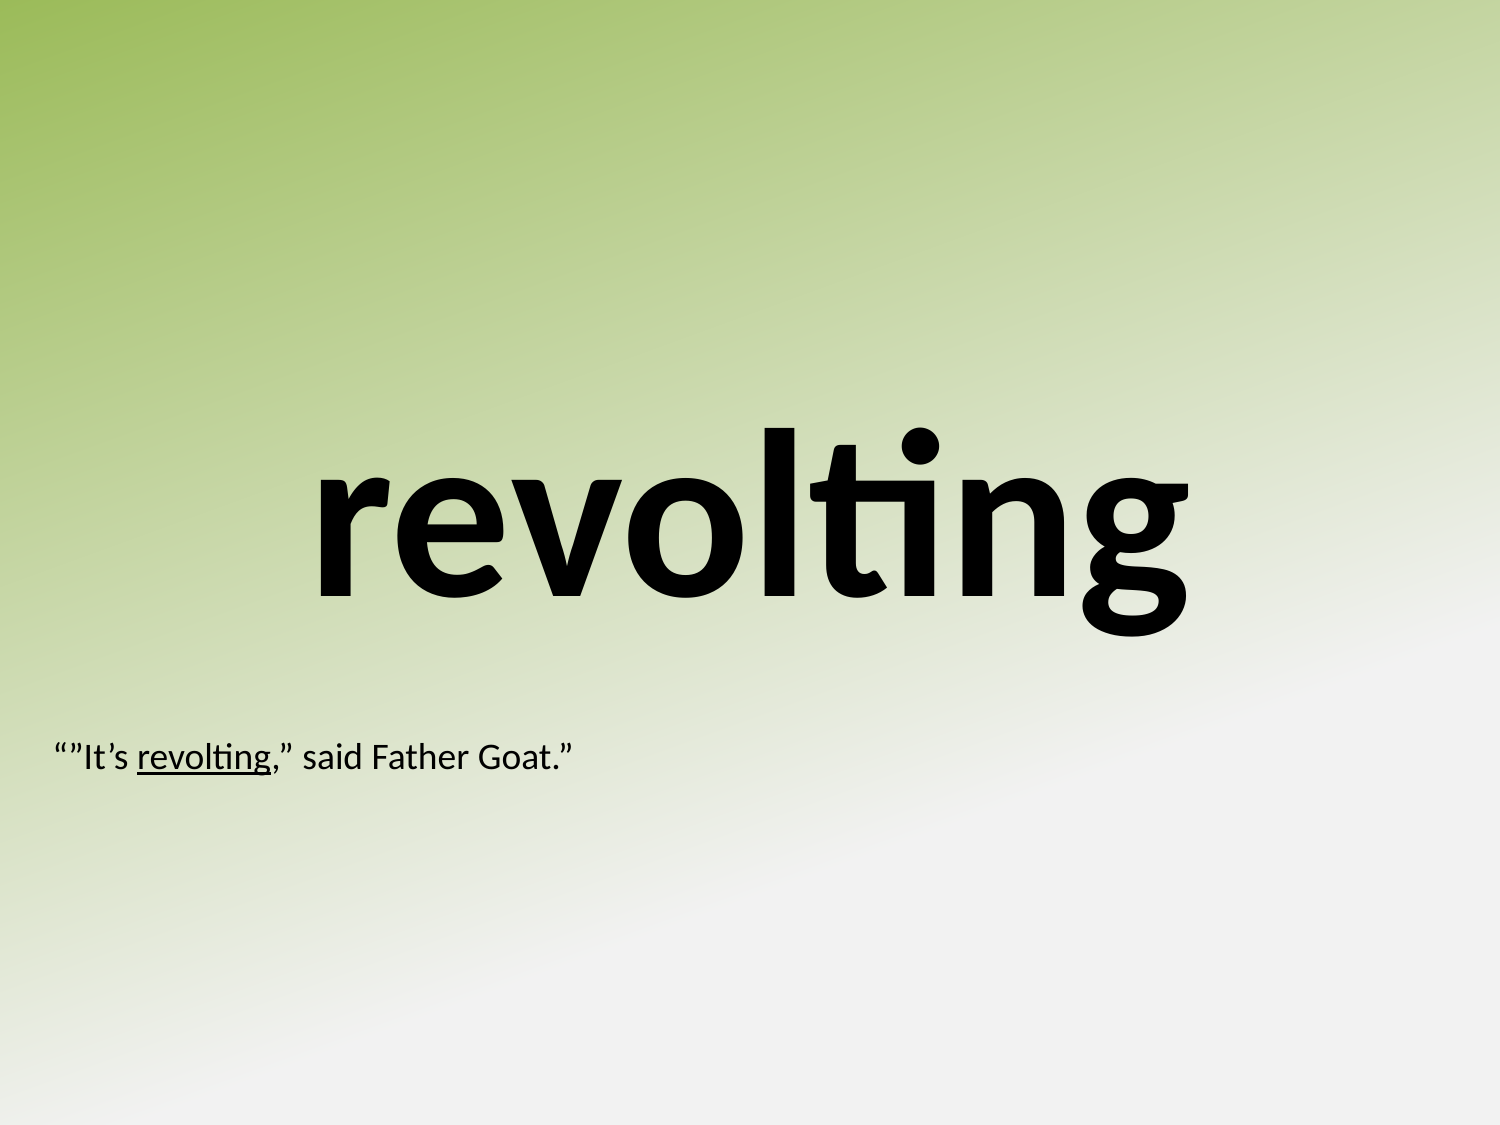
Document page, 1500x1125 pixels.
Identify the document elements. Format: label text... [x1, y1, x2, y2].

text_box revolting [187, 349, 1313, 653]
text_box “”It’s revolting,” said Father Goat.” [37, 724, 788, 785]
